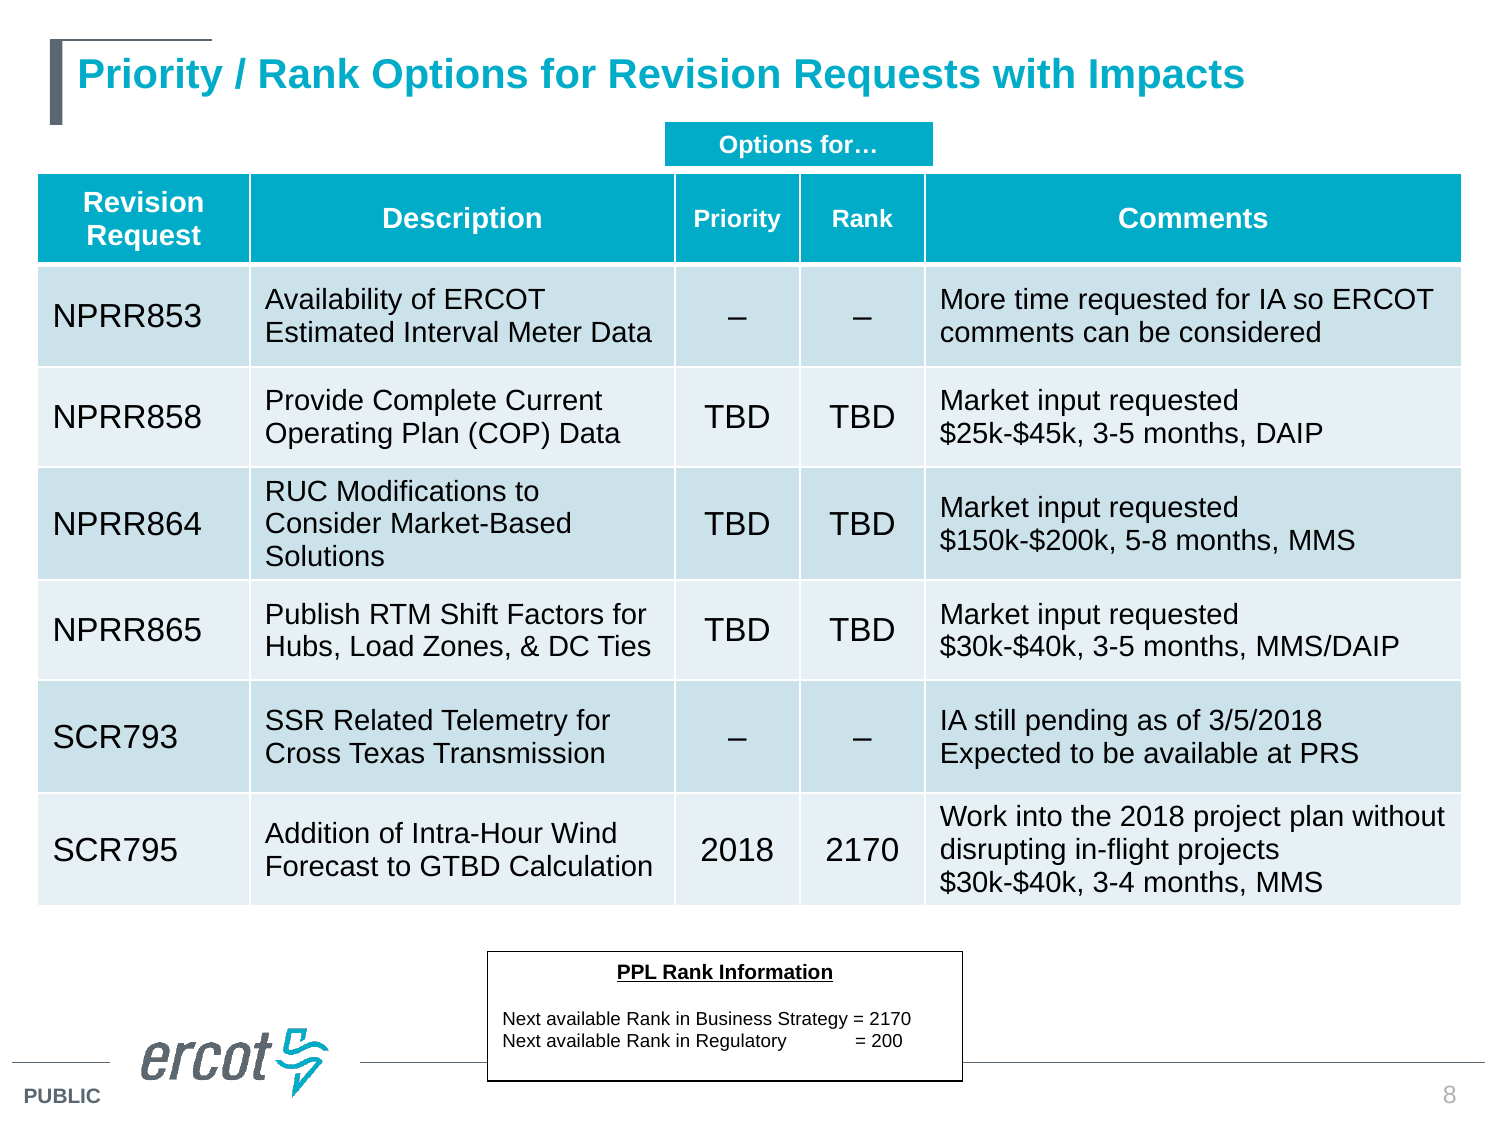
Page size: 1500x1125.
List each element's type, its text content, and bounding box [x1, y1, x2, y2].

table_cell SCR793 [38, 681, 249, 792]
title Priority / Rank Options for Revision Requests with Impacts [62, 39, 1338, 125]
table_cell TBD [801, 468, 924, 579]
table_cell – [801, 681, 924, 792]
table_header Revision Request [38, 174, 249, 262]
picture [137, 1024, 332, 1100]
table_cell SCR795 [38, 794, 249, 905]
table_header Comments [926, 174, 1461, 262]
table_cell 2018 [676, 794, 799, 905]
table_cell – [676, 681, 799, 792]
table_cell NPRR853 [38, 267, 249, 366]
table_cell SSR Related Telemetry for Cross Texas Transmission [251, 681, 674, 792]
table_cell IA still pending as of 3/5/2018 Expected to be available at PRS [926, 681, 1461, 792]
table_cell – [676, 267, 799, 366]
table_cell NPRR864 [38, 468, 249, 579]
table_cell TBD [801, 581, 924, 679]
table_header Options for… [665, 122, 933, 166]
table_cell TBD [676, 468, 799, 579]
table_cell NPRR865 [38, 581, 249, 679]
table_cell Availability of ERCOT Estimated Interval Meter Data [251, 267, 674, 366]
table_cell 2170 [801, 794, 924, 905]
table_cell TBD [801, 368, 924, 466]
table_cell Market input requested $150k-$200k, 5-8 months, MMS [926, 468, 1461, 579]
table_cell RUC Modifications to Consider Market-Based Solutions [251, 468, 674, 579]
table_cell Addition of Intra-Hour Wind Forecast to GTBD Calculation [251, 794, 674, 905]
table_cell Publish RTM Shift Factors for Hubs, Load Zones, & DC Ties [251, 581, 674, 679]
table_cell TBD [676, 368, 799, 466]
table_cell – [801, 267, 924, 366]
slide_number 8 [1412, 1076, 1488, 1112]
table_cell Provide Complete Current Operating Plan (COP) Data [251, 368, 674, 466]
table_header Description [251, 174, 674, 262]
table_header Rank [801, 174, 924, 262]
table_cell More time requested for IA so ERCOT comments can be considered [926, 267, 1461, 366]
table_cell Market input requested $30k-$40k, 3-5 months, MMS/DAIP [926, 581, 1461, 679]
table_cell Work into the 2018 project plan without disrupting in-flight projects $30k-$40k, 3-4 months, MMS [926, 794, 1461, 905]
table_header Priority [676, 174, 799, 262]
table_cell NPRR858 [38, 368, 249, 466]
table_cell TBD [676, 581, 799, 679]
text_box PPL Rank Information Next available Rank in Business Strategy = 2170 Next available Rank in Regulatory = 200 [487, 951, 963, 1082]
table_cell Market input requested $25k-$45k, 3-5 months, DAIP [926, 368, 1461, 466]
